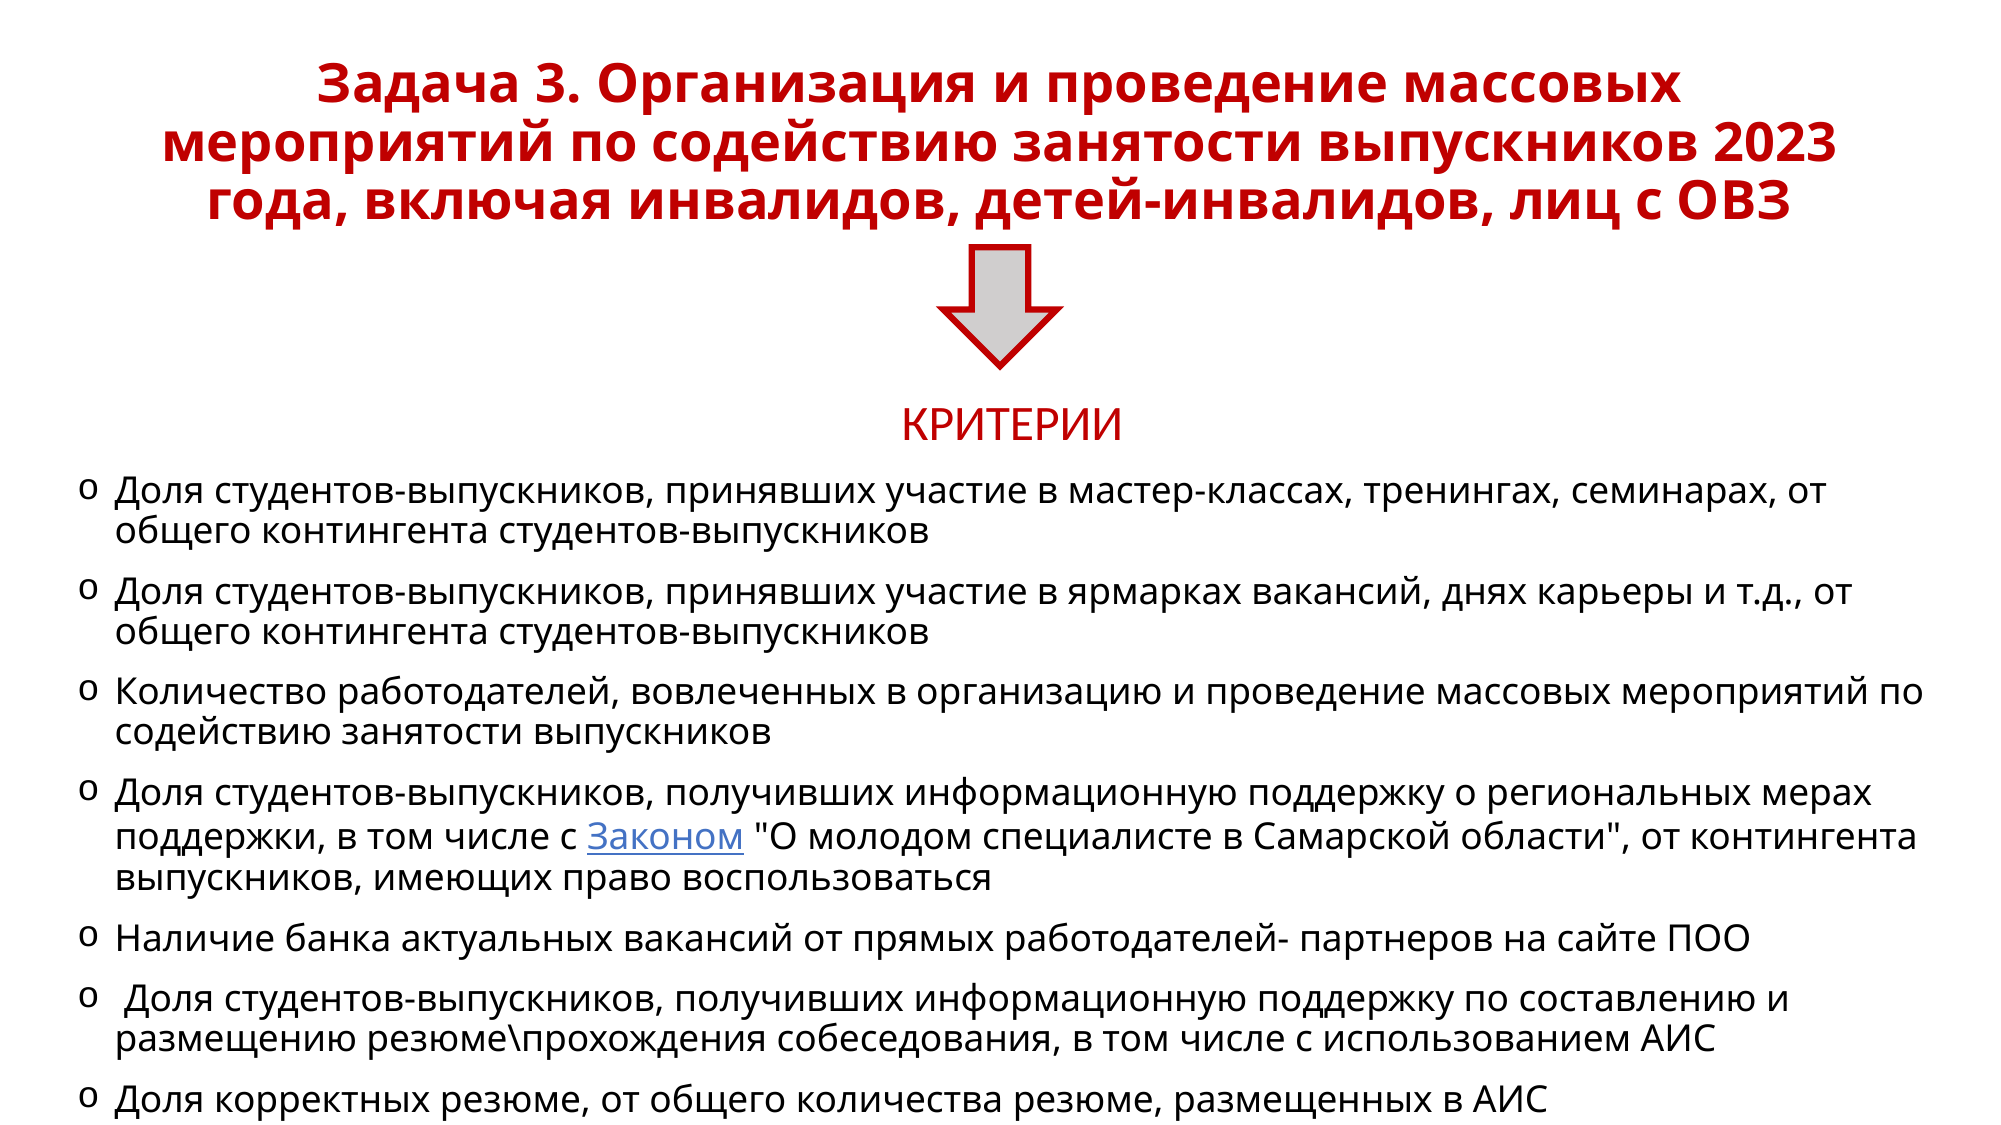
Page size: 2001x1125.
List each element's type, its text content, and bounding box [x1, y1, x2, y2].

title Задача 3. Организация и проведение массовых мероприятий по содействию занятости выпускников 2023 года, включая инвалидов, детей-инвалидов, лиц с ОВЗ [137, 34, 1863, 253]
list КРИТЕРИИ Доля студентов-выпускников, принявших участие в мастер-классах, тренингах, семинарах, от общего контингента студентов-выпускников Доля студентов-выпускников, принявших участие в ярмарках вакансий, днях карьеры и т.д., от общего контингента студентов-выпускников Количество работодателей, вовлеченных в организацию и проведение массовых мероприятий по содействию занятости выпускников Доля студентов-выпускников, получивших информационную поддержку о региональных мерах поддержки, в том числе с Законом "О молодом специалисте в Самарской области", от контингента выпускников, имеющих право воспользоваться Наличие банка актуальных вакансий от прямых работодателей- партнеров на сайте ПОО Доля студентов-выпускников, получивших информационную поддержку по составлению и размещению резюме\прохождения собеседования, в том числе с использованием АИС Доля корректных резюме, от общего количества резюме, размещенных в АИС [62, 390, 1963, 1125]
text_box [940, 246, 1060, 368]
